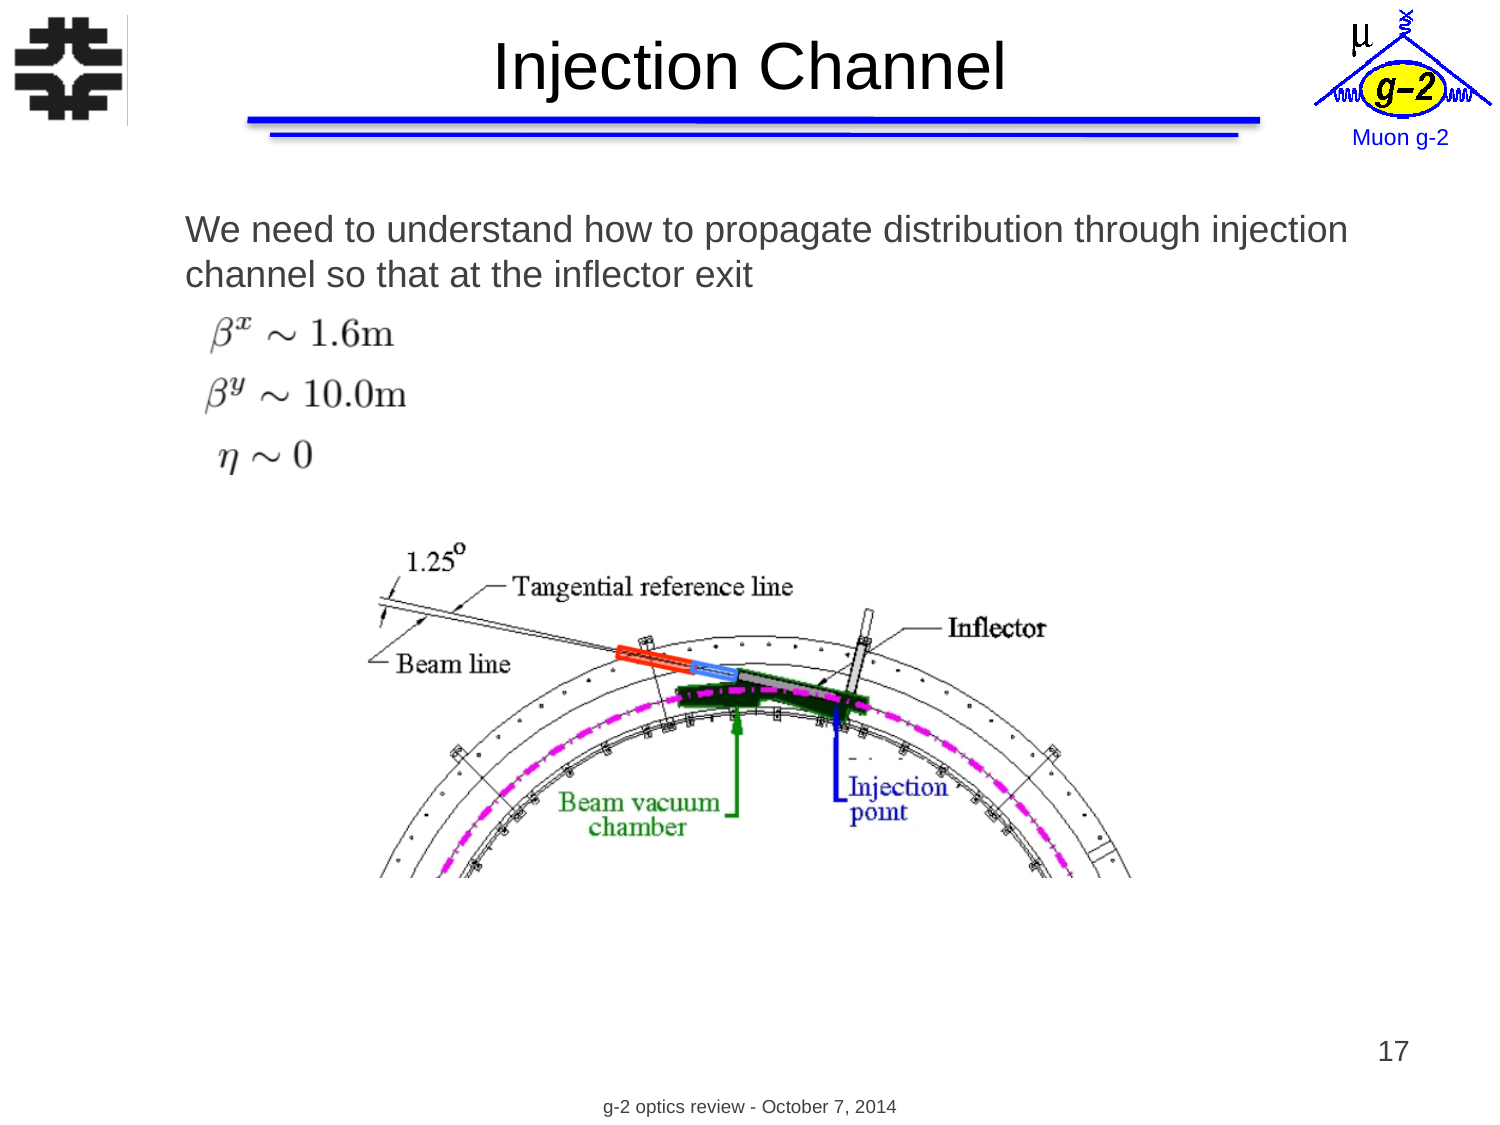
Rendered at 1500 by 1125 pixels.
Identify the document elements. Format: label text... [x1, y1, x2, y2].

picture [1312, 8, 1493, 119]
slide_number 17 [1074, 1024, 1425, 1103]
picture [204, 317, 406, 476]
picture [349, 537, 1165, 878]
footer g-2 optics review - October 7, 2014 [87, 1087, 1413, 1125]
title Injection Channel [306, 12, 1194, 113]
text_box We need to understand how to propagate distribution through injection channel so that at the inflector exit [170, 197, 1425, 303]
picture [8, 15, 135, 126]
